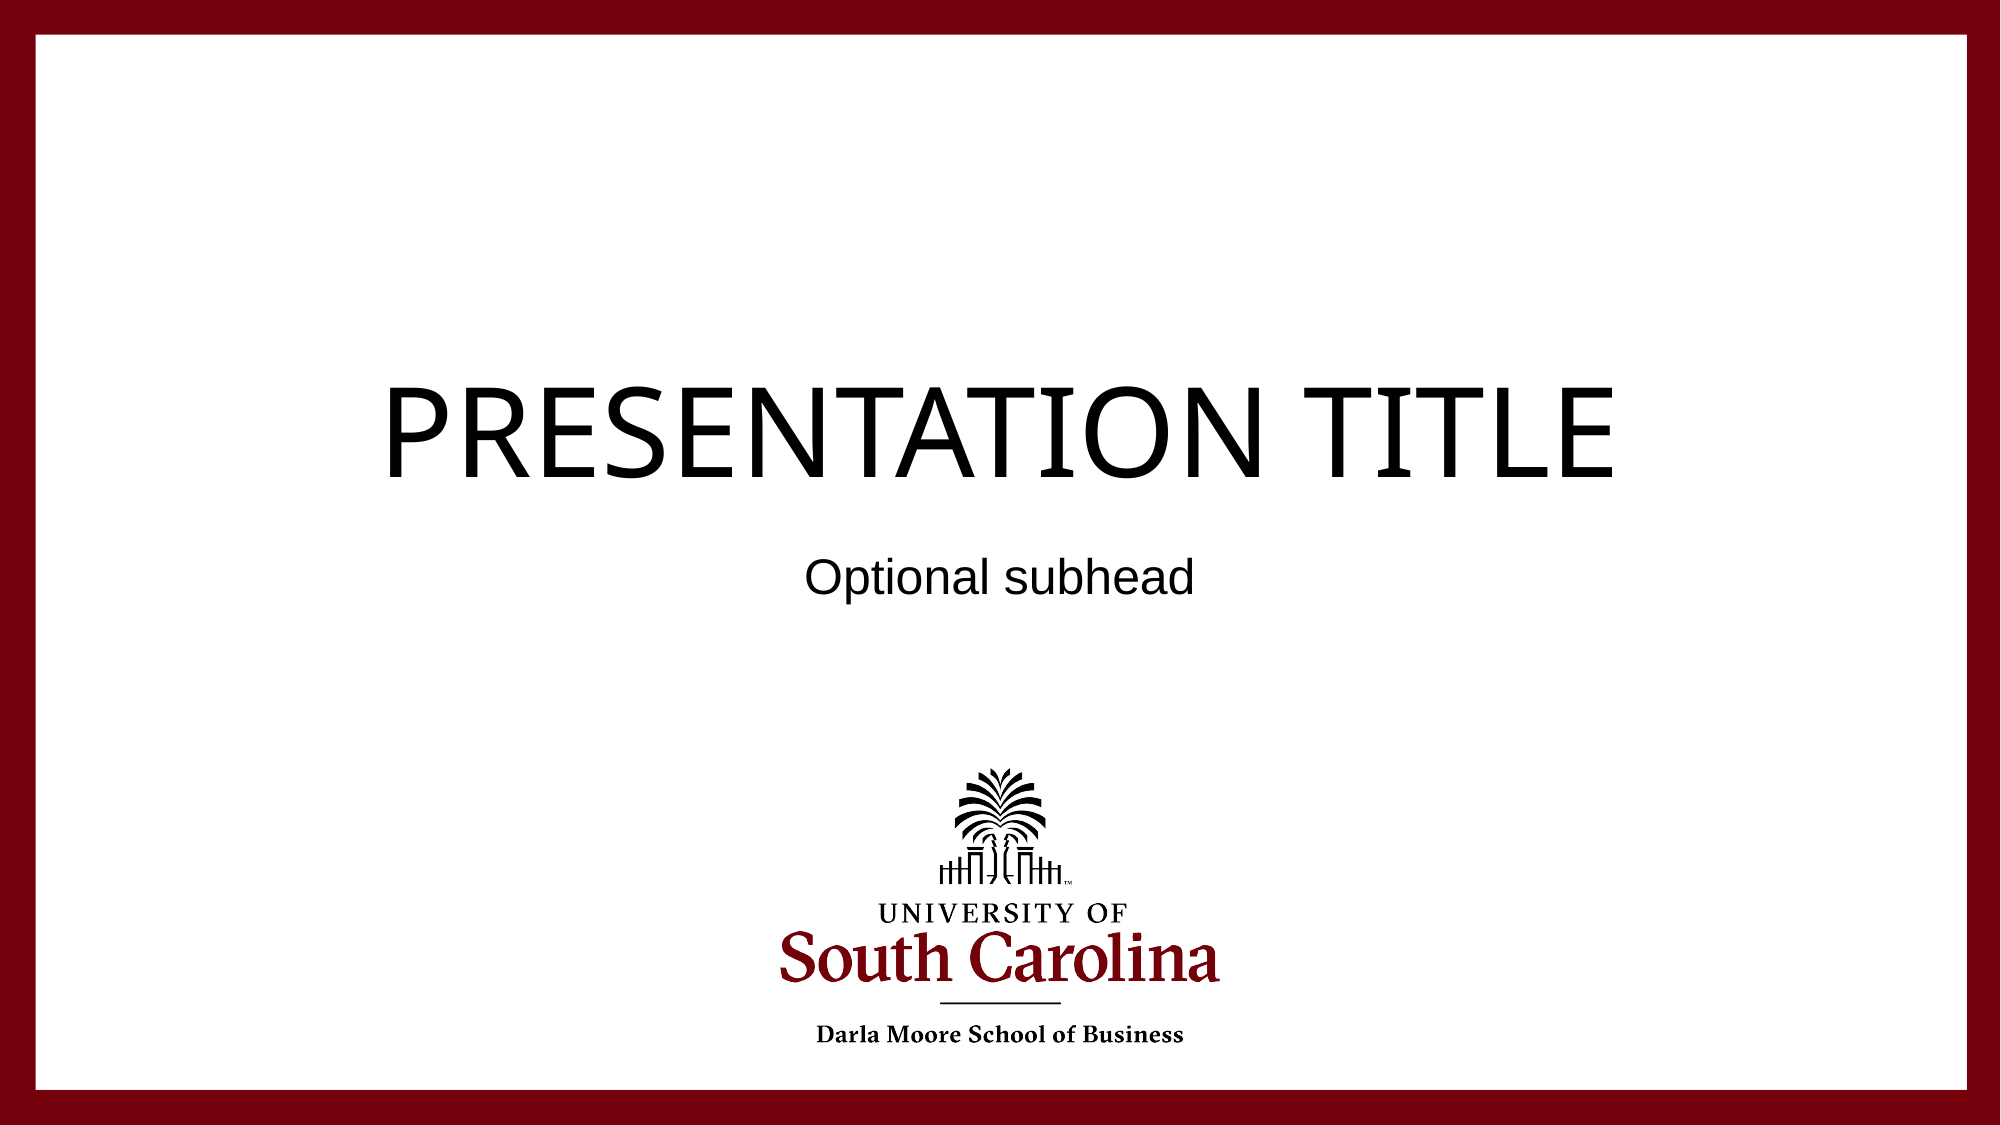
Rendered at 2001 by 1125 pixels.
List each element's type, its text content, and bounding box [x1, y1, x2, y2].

picture [0, 0, 2001, 1125]
subtitle Optional subhead [249, 543, 1750, 816]
title Presentation Title [249, 120, 1750, 513]
